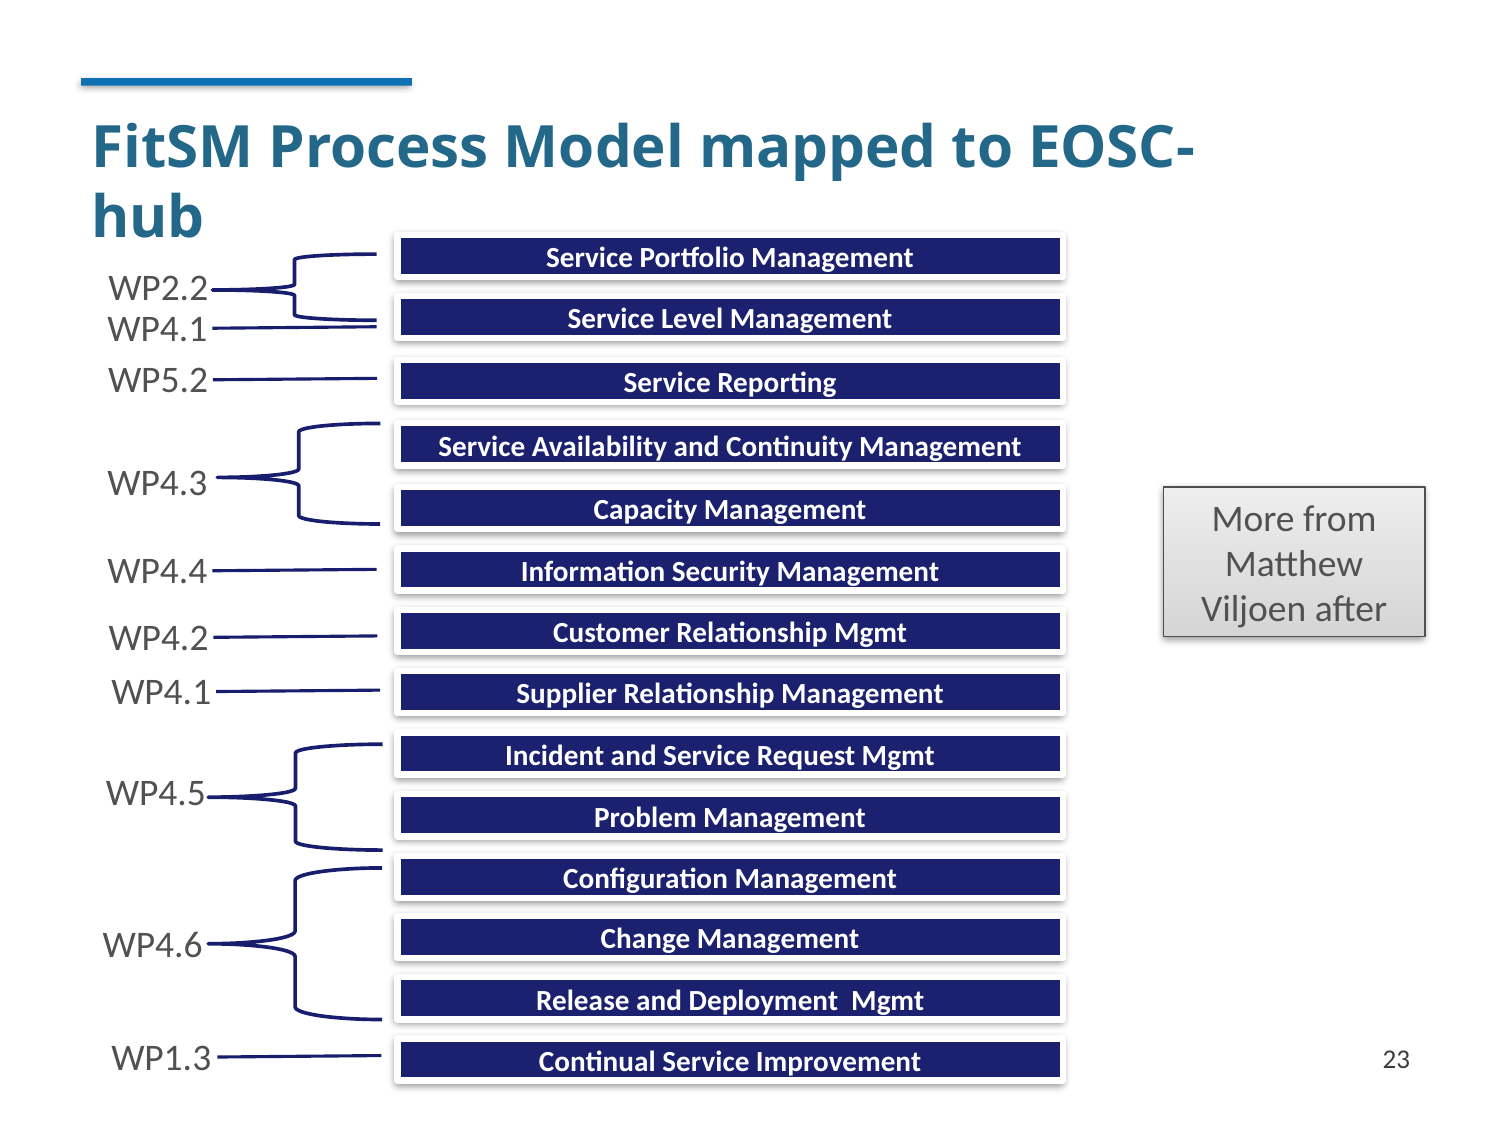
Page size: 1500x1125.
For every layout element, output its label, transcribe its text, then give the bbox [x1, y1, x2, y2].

text_box Configuration Management [394, 853, 1066, 901]
text_box Incident and Service Request Mgmt [394, 729, 1066, 778]
text_box Release and Deployment Mgmt [394, 974, 1066, 1023]
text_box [95, 1025, 382, 1087]
text_box Service Level Management [394, 293, 1066, 341]
text_box Continual Service Improvement [394, 1035, 1066, 1084]
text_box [92, 347, 378, 409]
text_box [95, 672, 381, 721]
text_box Supplier Relationship Management [394, 668, 1066, 716]
text_box Service Reporting [394, 357, 1066, 405]
slide_number 23 [1074, 1034, 1425, 1094]
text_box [92, 605, 378, 667]
text_box Problem Management [394, 791, 1066, 840]
text_box Service Portfolio Management [394, 232, 1066, 280]
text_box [91, 538, 377, 600]
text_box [91, 423, 381, 525]
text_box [92, 253, 377, 321]
text_box Customer Relationship Mgmt [394, 607, 1066, 655]
text_box Service Availability and Continuity Management [394, 420, 1066, 469]
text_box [86, 867, 383, 1020]
title FitSM Process Model mapped to EOSC-hub [76, 101, 1270, 197]
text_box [89, 743, 383, 851]
text_box Change Management [394, 913, 1066, 961]
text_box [91, 327, 377, 347]
text_box Capacity Management [394, 484, 1066, 532]
text_box Information Security Management [394, 545, 1066, 594]
text_box More from Matthew Viljoen after [1163, 486, 1426, 637]
